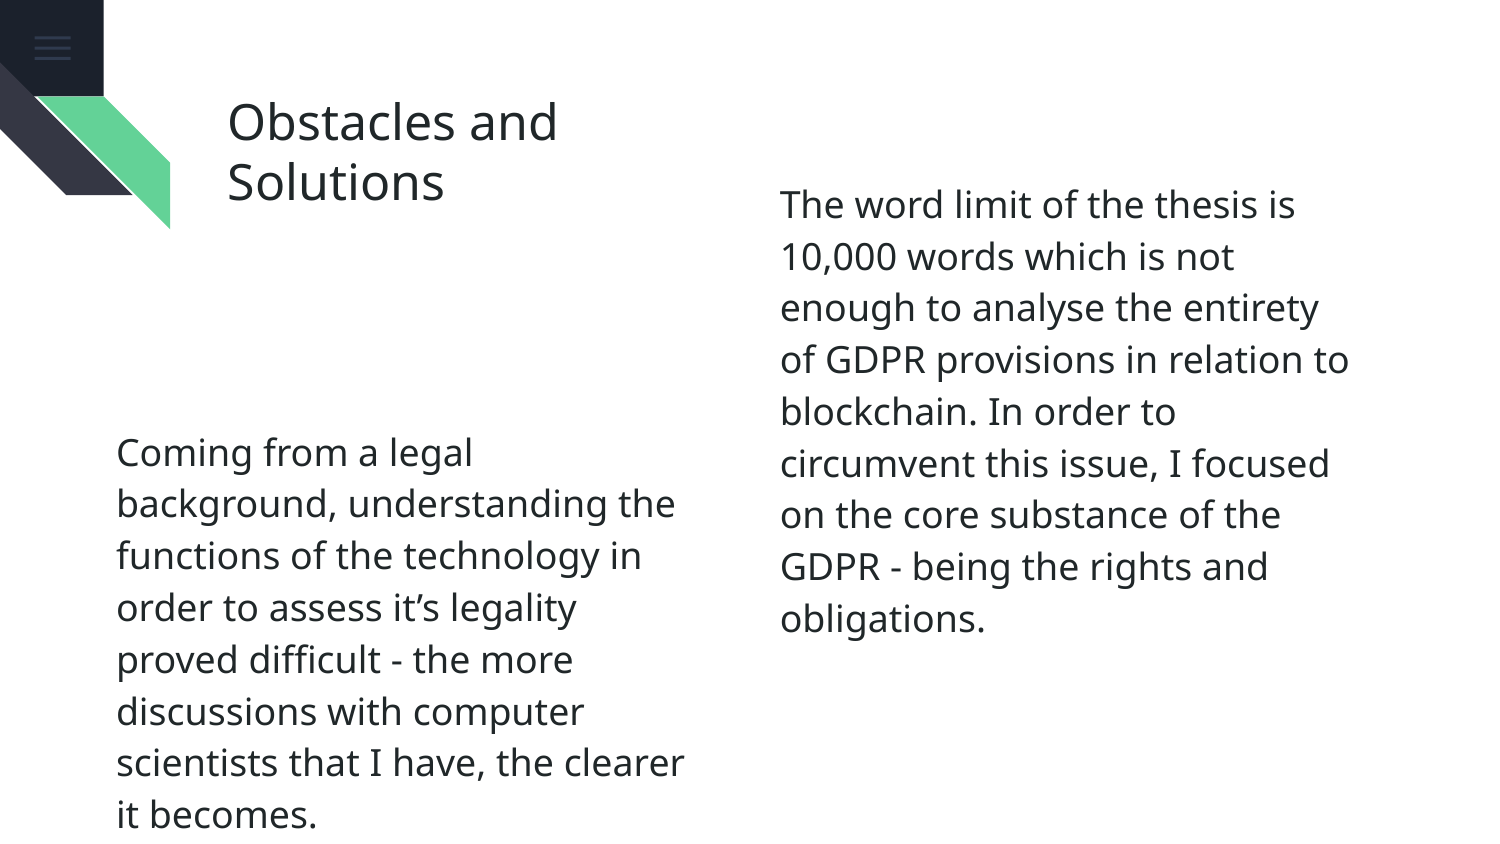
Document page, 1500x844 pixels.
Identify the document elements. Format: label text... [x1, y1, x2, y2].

title Obstacles and Solutions [212, 75, 706, 160]
title The word limit of the thesis is 10,000 words which is not enough to analyse the entirety of GDPR provisions in relation to blockchain. In order to circumvent this issue, I focused on the core substance of the GDPR - being the rights and obligations. [764, 159, 1370, 467]
title Coming from a legal background, understanding the functions of the technology in order to assess it’s legality proved difficult - the more discussions with computer scientists that I have, the clearer it becomes. [101, 407, 706, 715]
